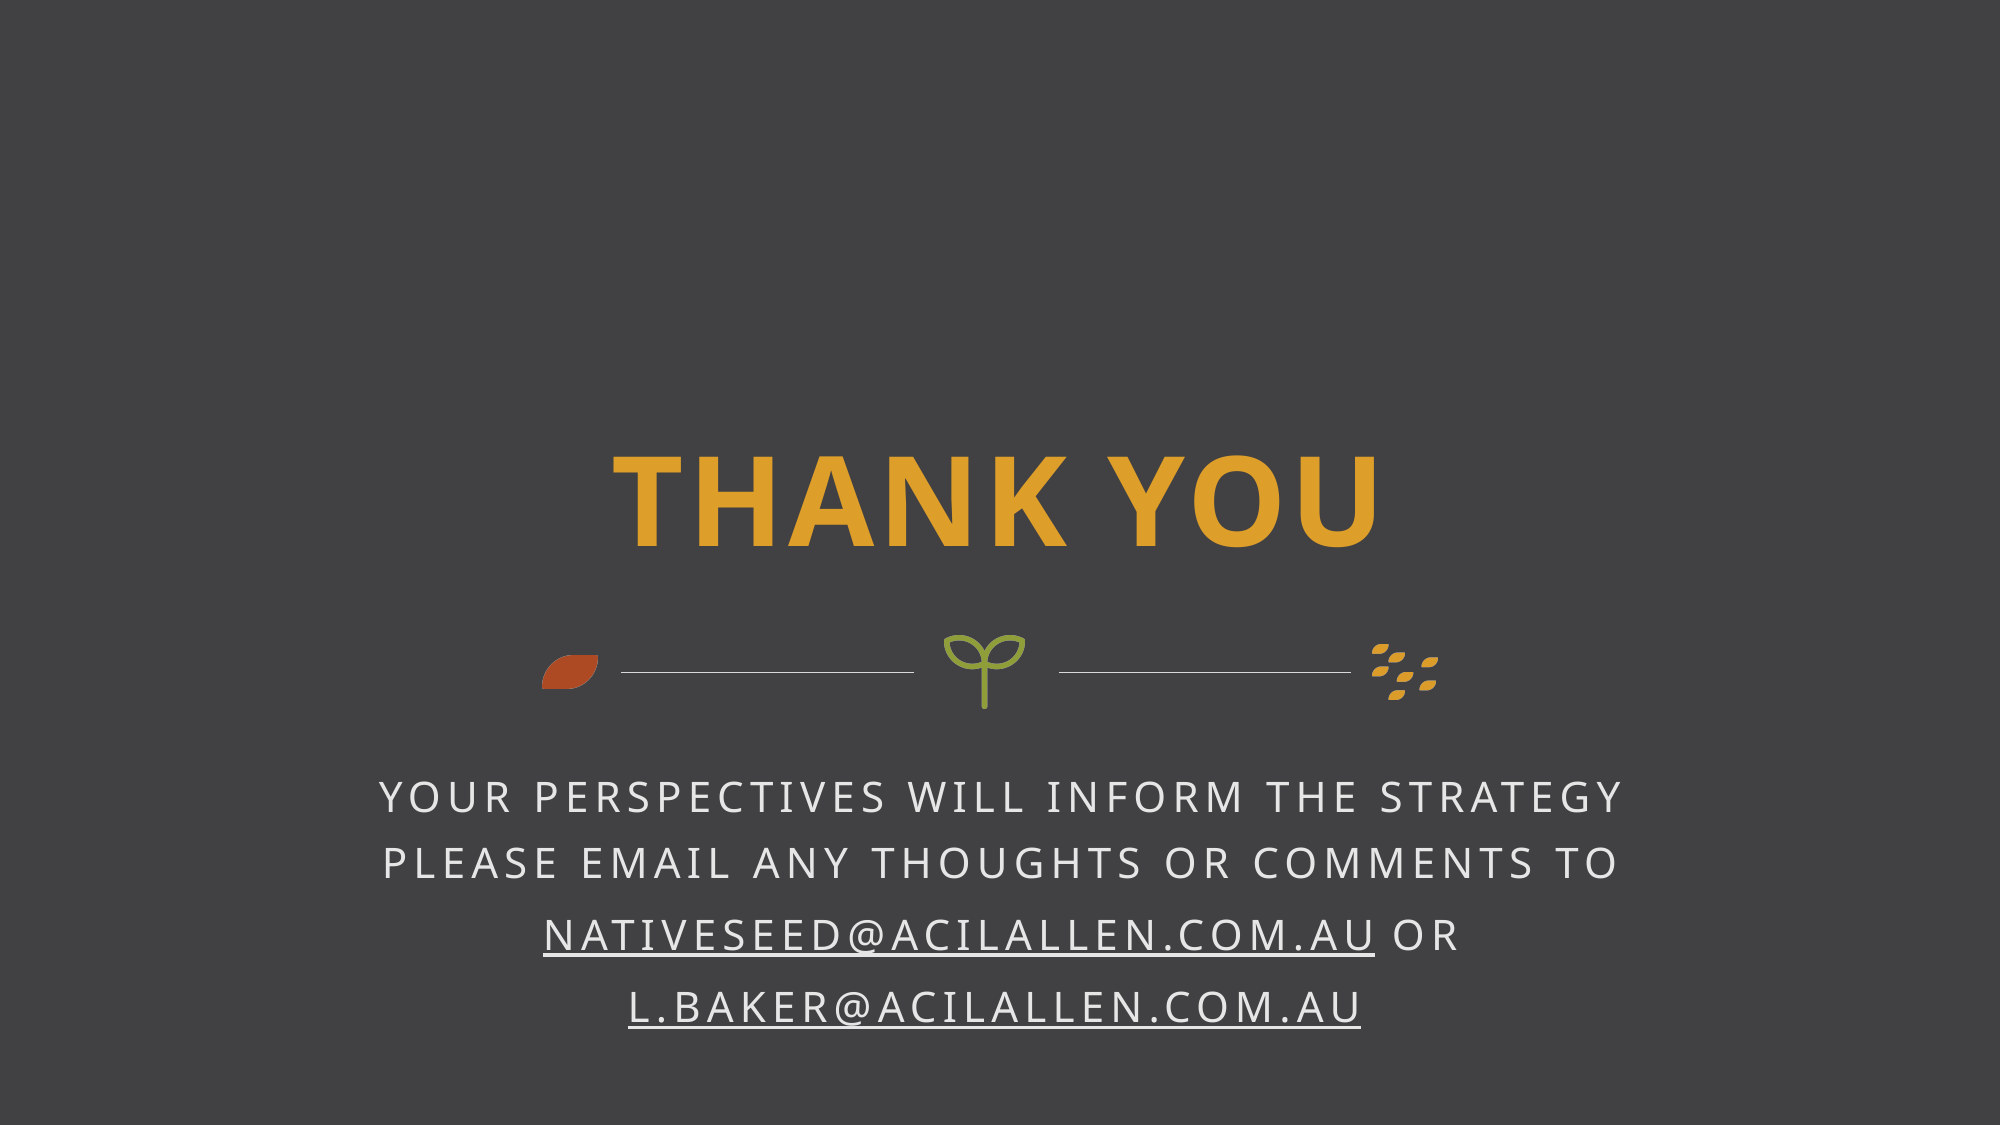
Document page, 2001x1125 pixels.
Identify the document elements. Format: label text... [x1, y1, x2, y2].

picture [542, 655, 598, 689]
picture [1372, 644, 1438, 700]
subtitle Your perspectives will inform the strategy Please email any thoughts or comments to nativeseed@acilallen.com.au or l.baker@acilallen.com.au [249, 769, 1750, 1041]
title Thank you [136, 232, 1862, 581]
picture [944, 635, 1025, 709]
